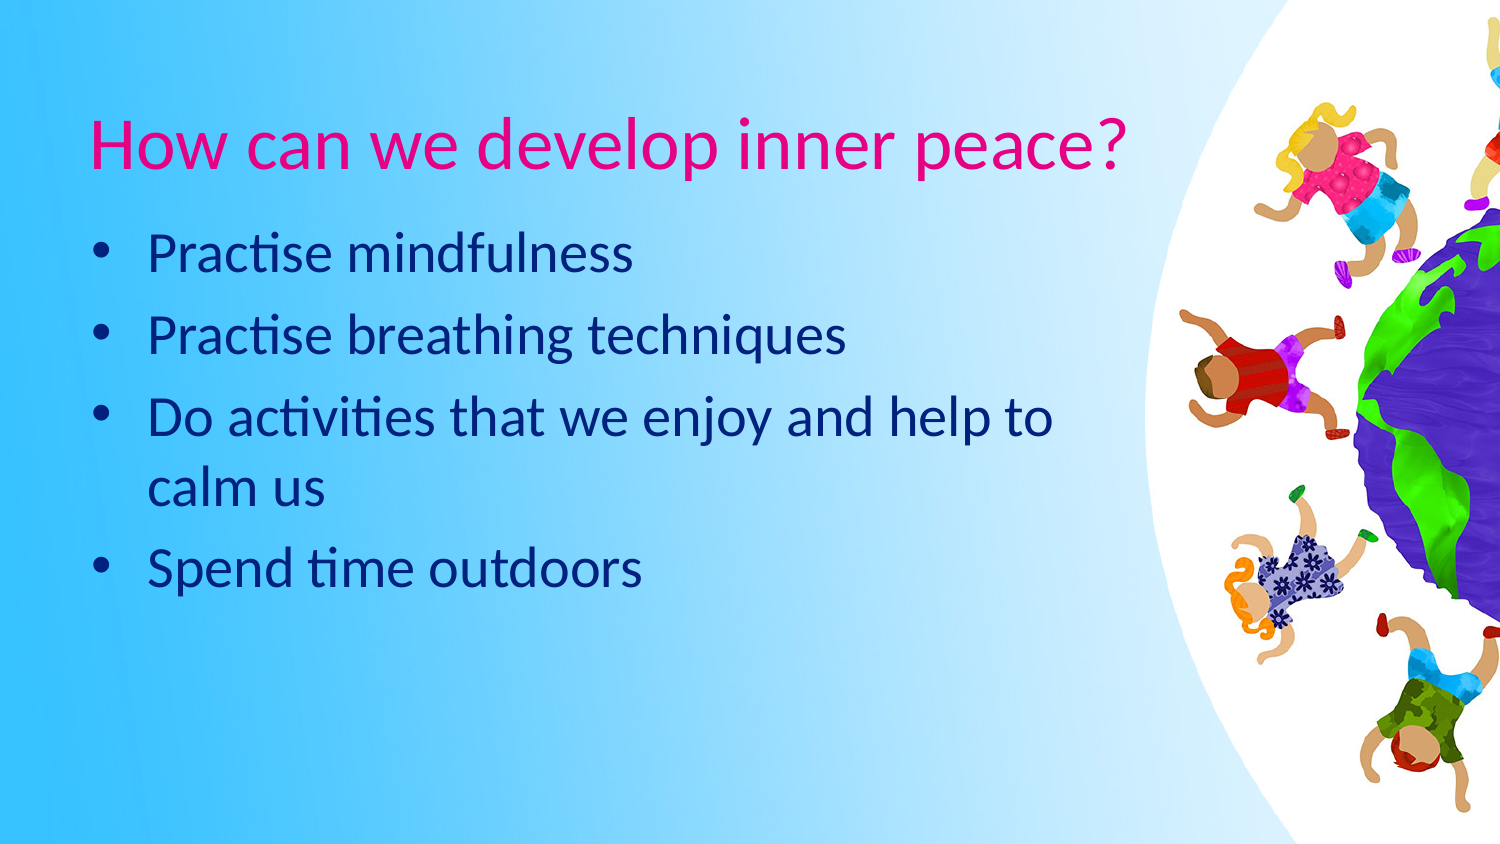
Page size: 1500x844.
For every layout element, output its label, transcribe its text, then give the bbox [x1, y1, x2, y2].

picture [0, 0, 1500, 844]
title How can we develop inner peace? [74, 80, 1161, 199]
list Practise mindfulness Practise breathing techniques Do activities that we enjoy and help to calm us Spend time outdoors [76, 206, 1167, 783]
